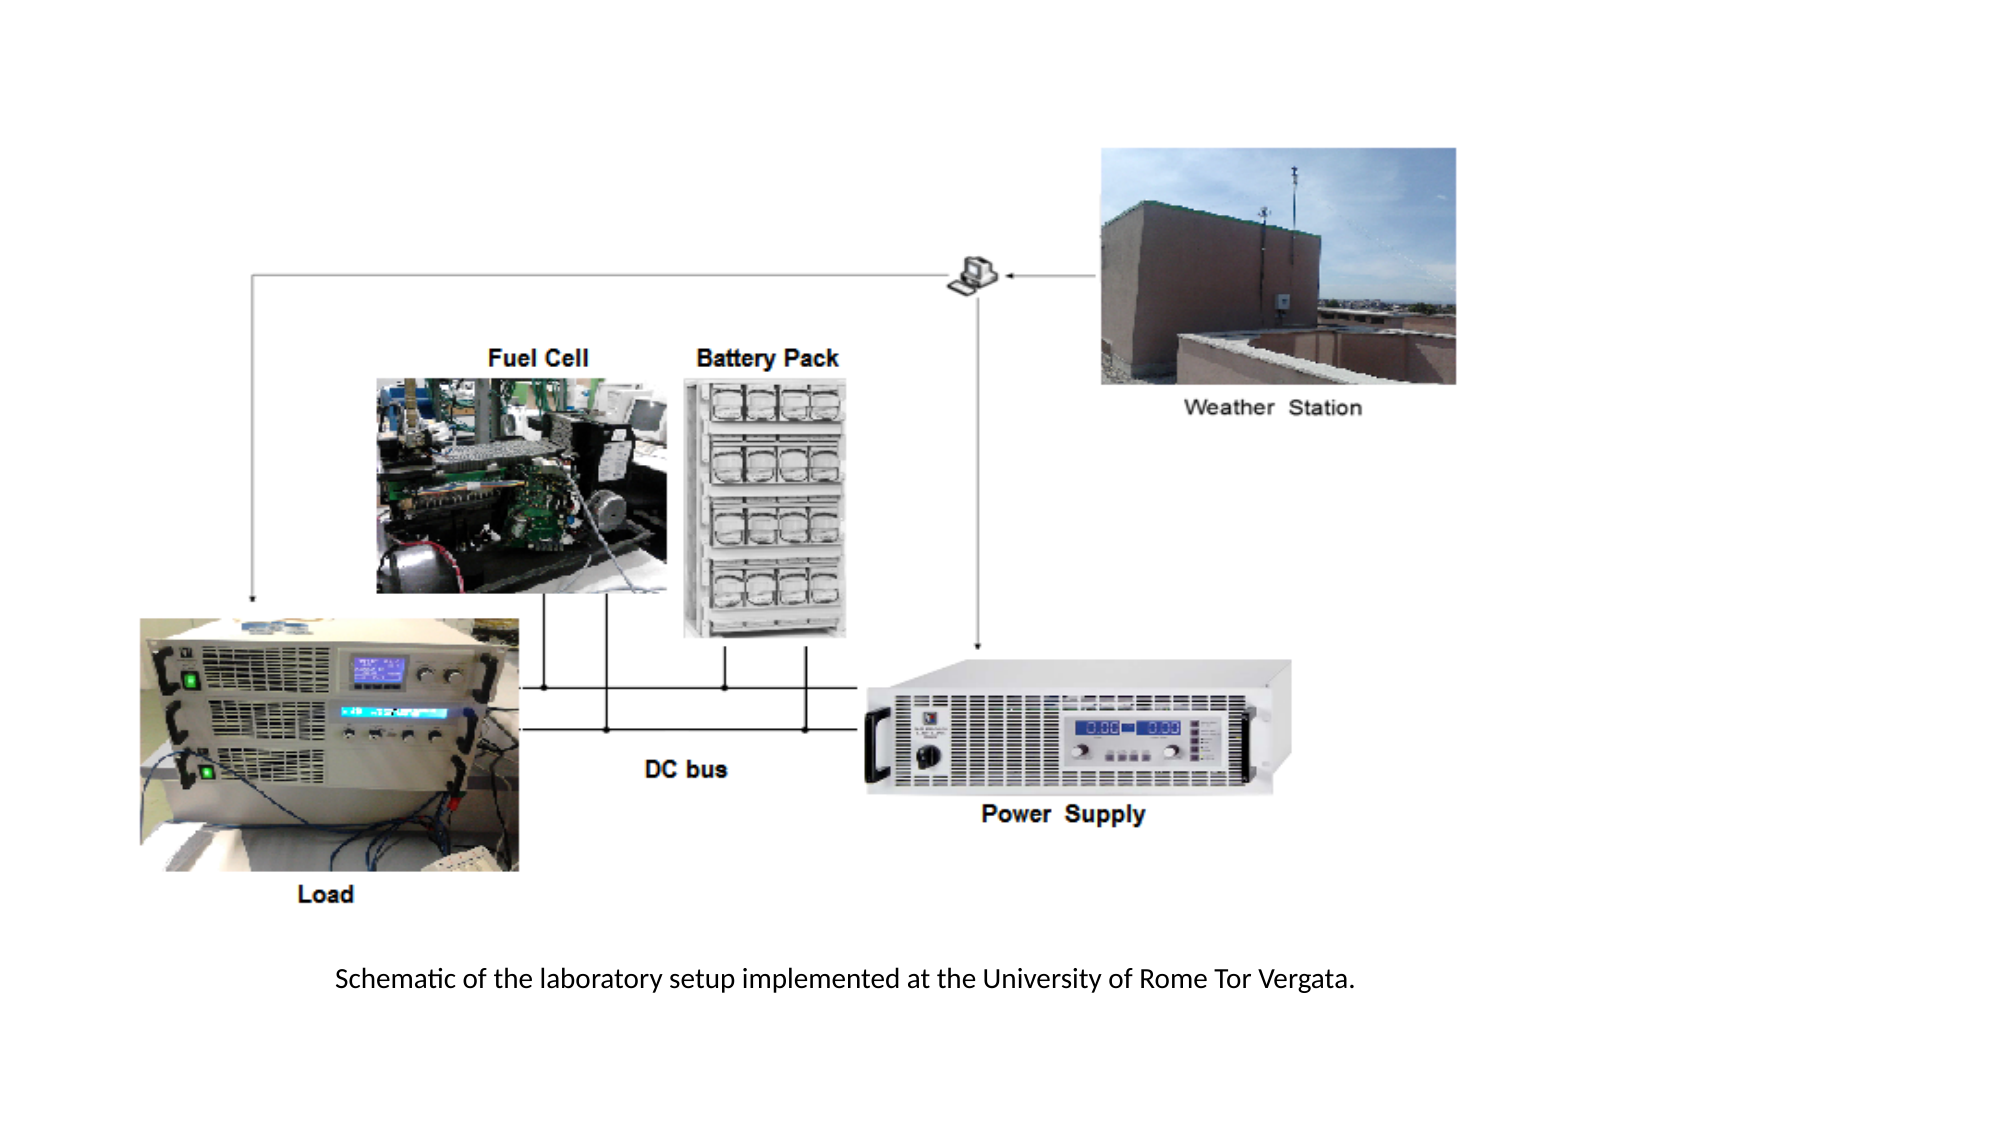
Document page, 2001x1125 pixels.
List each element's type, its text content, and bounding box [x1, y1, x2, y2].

picture [121, 140, 1475, 918]
text_box Schematic of the laboratory setup implemented at the University of Rome Tor Vergata. [282, 918, 1410, 1003]
